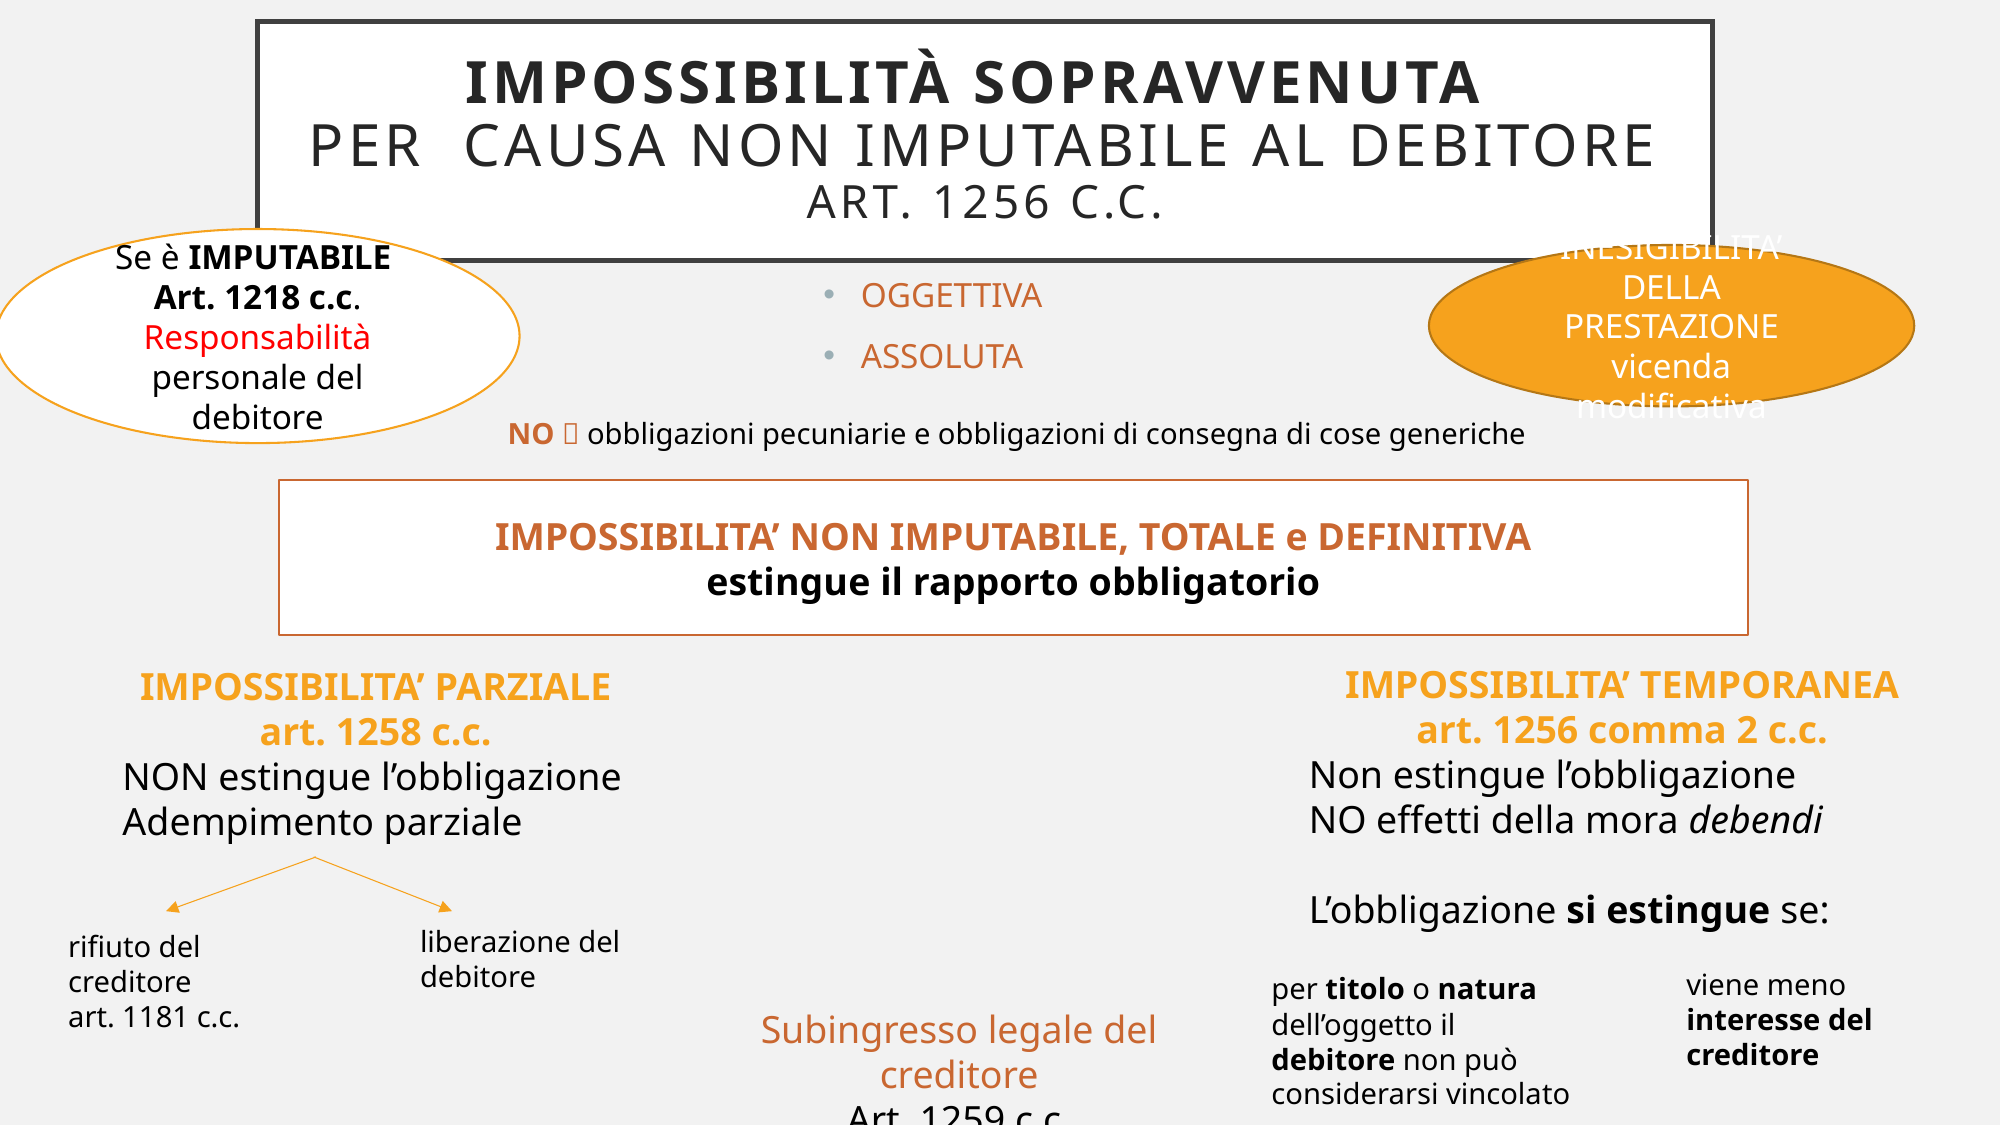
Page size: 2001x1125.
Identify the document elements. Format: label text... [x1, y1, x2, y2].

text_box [166, 856, 313, 912]
list OGGETTIVA ASSOLUTA [808, 266, 1412, 406]
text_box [313, 856, 453, 912]
text_box IMPOSSIBILITA’ NON IMPUTABILE, TOTALE e DEFINITIVA estingue il rapporto obbligatorio [278, 479, 1749, 636]
text_box IMPOSSIBILITA’ TEMPORANEA art. 1256 comma 2 c.c. Non estingue l’obbligazione NO effetti della mora debendi L’obbligazione si estingue se: [1293, 653, 1951, 938]
text_box per titolo o natura dell’oggetto il debitore non può considerarsi vincolato [1256, 963, 1592, 1119]
text_box viene meno interesse del creditore [1671, 958, 1911, 1079]
text_box NO  obbligazioni pecuniarie e obbligazioni di consegna di cose generiche [492, 408, 1706, 458]
text_box rifiuto del creditore art. 1181 c.c. [53, 920, 293, 1041]
text_box Se è IMPUTABILE Art. 1218 c.c. Responsabilità personale del debitore [0, 227, 521, 445]
text_box Subingresso legale del creditore Art. 1259 c.c. [691, 998, 1228, 1125]
title Impossibilità sopravvenuta per causa non imputabile al debitore art. 1256 c.c. [255, 19, 1715, 263]
text_box IMPOSSIBILITA’ PARZIALE art. 1258 c.c. NON estingue l’obbligazione Adempimento parziale [107, 655, 644, 895]
text_box INESIGIBILITA’ DELLA PRESTAZIONE vicenda modificativa [1427, 243, 1916, 408]
text_box liberazione del debitore [405, 916, 644, 1001]
